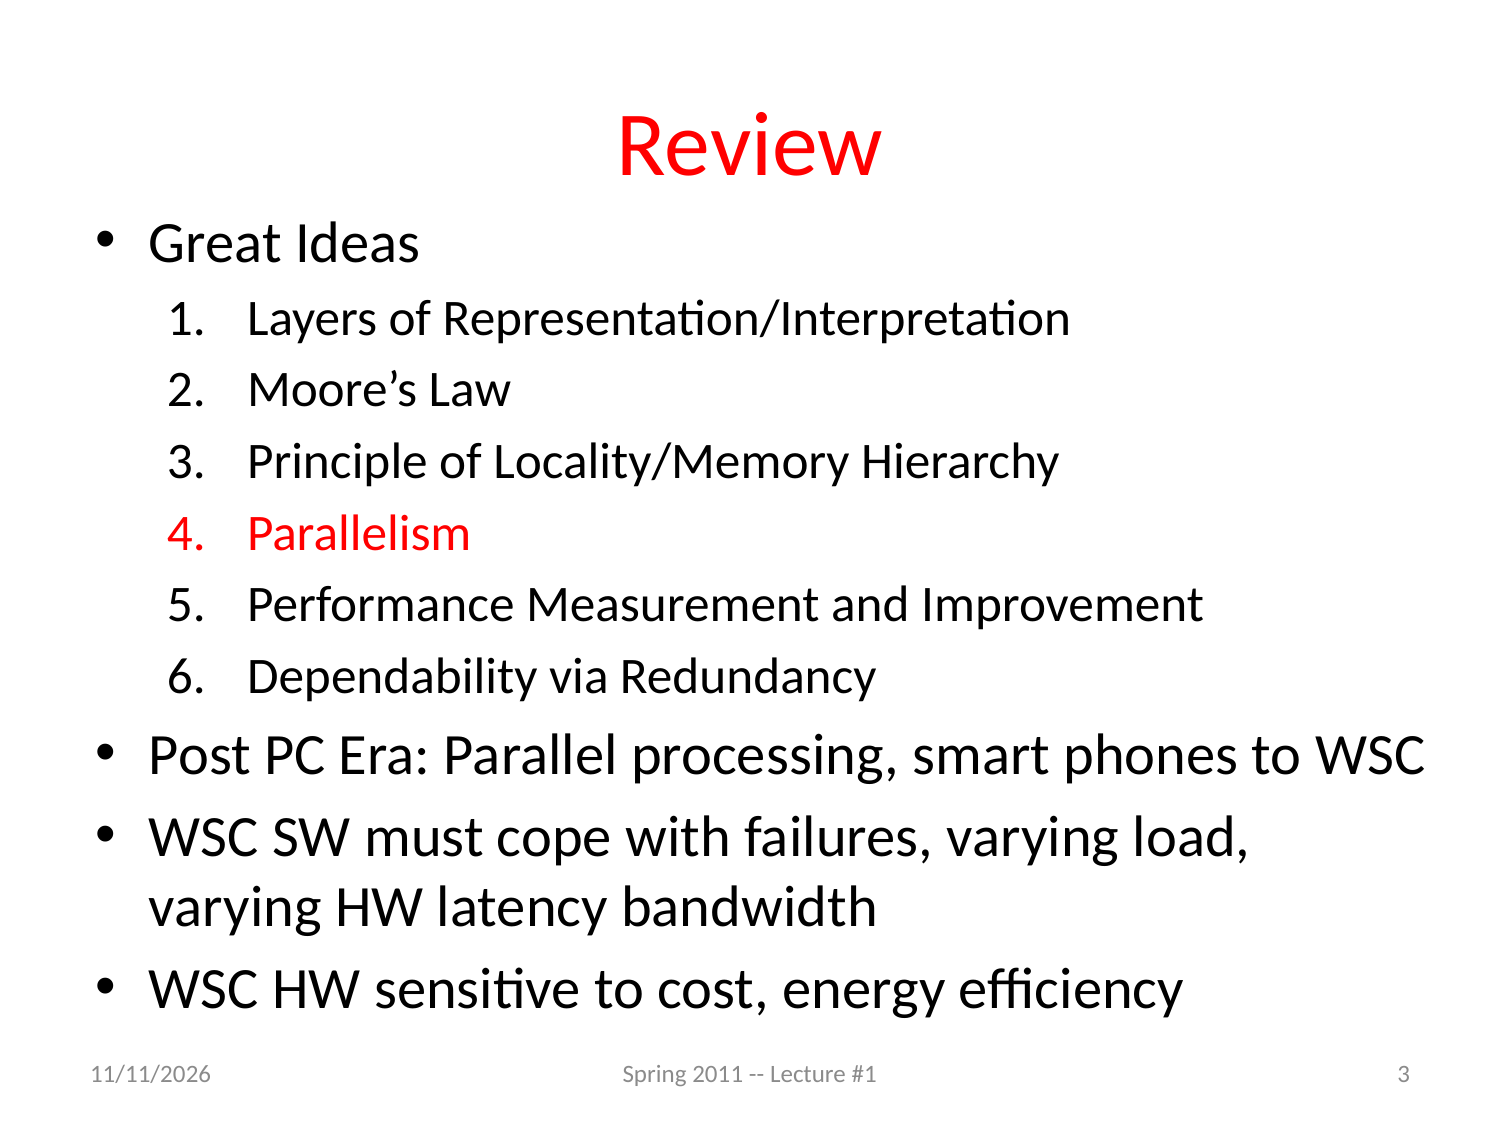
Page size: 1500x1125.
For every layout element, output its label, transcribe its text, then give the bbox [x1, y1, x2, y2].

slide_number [75, 1042, 425, 1103]
footer Spring 2011 -- Lecture #1 [512, 1042, 988, 1103]
list Great Ideas Layers of Representation/Interpretation Moore’s Law Principle of Locality/Memory Hierarchy Parallelism Performance Measurement and Improvement Dependability via Redundancy Post PC Era: Parallel processing, smart phones to WSC WSC SW must cope with failures, varying load, varying HW latency bandwidth WSC HW sensitive to cost, energy efficiency [80, 195, 1448, 1092]
title Review [75, 45, 1425, 233]
slide_number 3 [1074, 1042, 1425, 1103]
